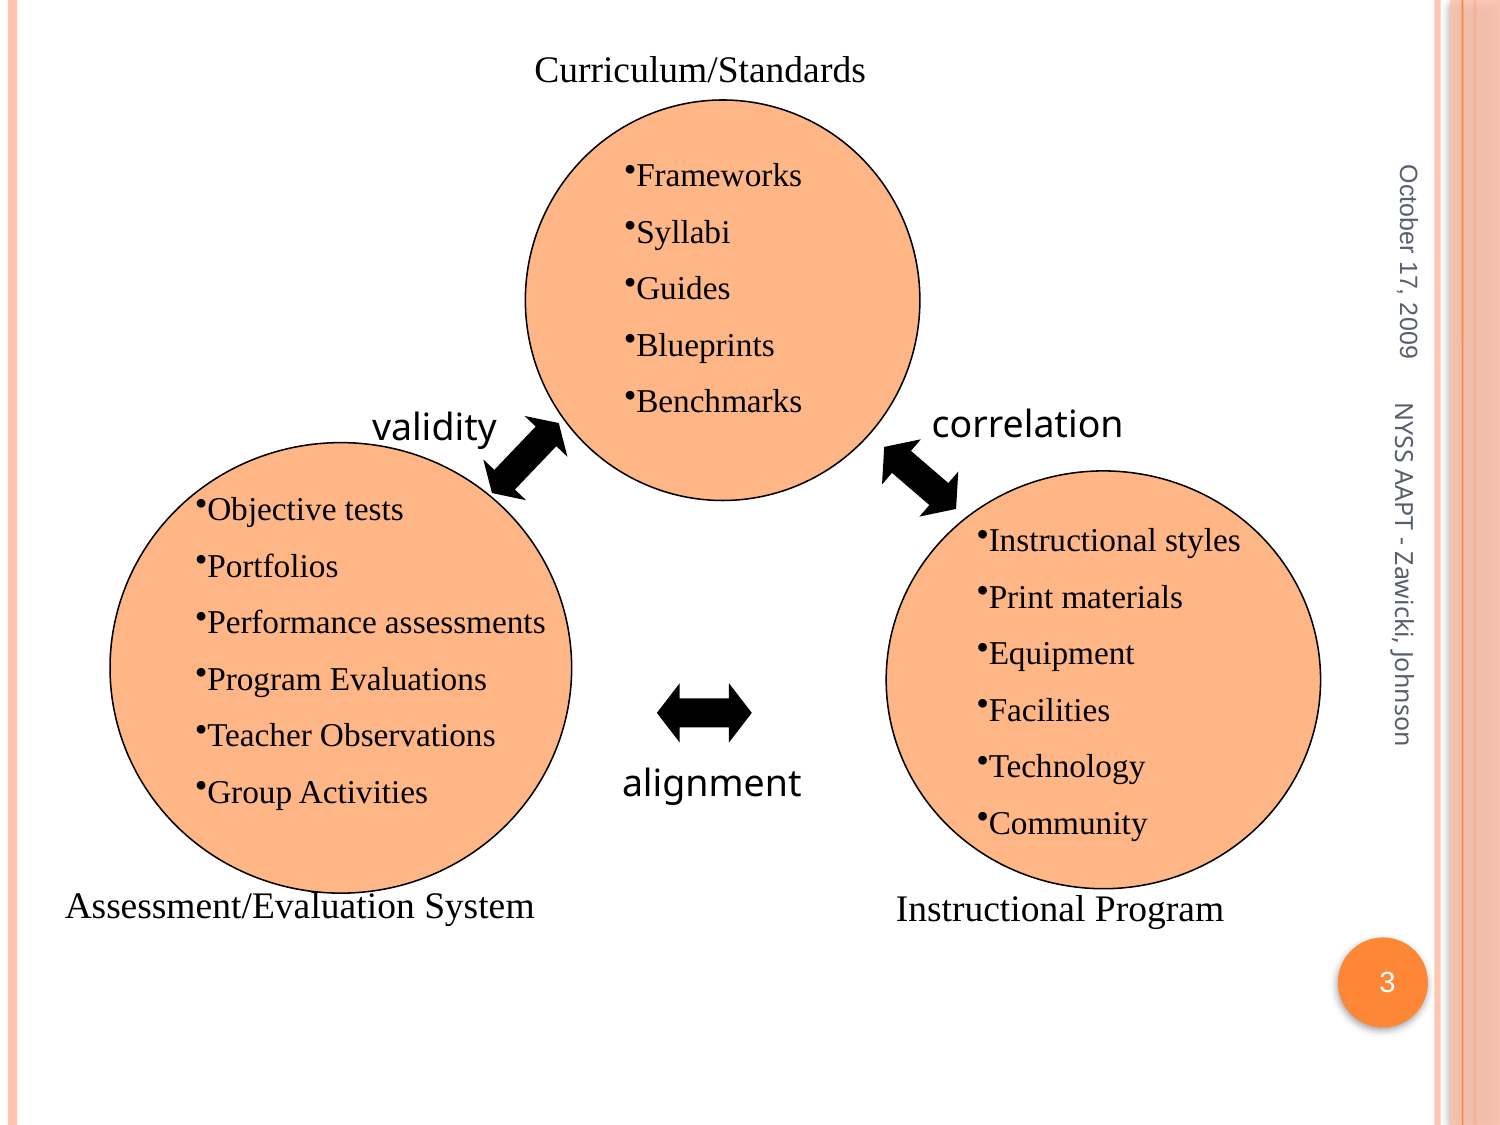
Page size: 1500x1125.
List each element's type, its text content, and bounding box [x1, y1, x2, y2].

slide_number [1378, 43, 1442, 374]
footer NYSS AAPT - Zawicki, Johnson [1375, 387, 1435, 864]
slide_number 3 [1350, 950, 1425, 1013]
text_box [49, 36, 1326, 1013]
